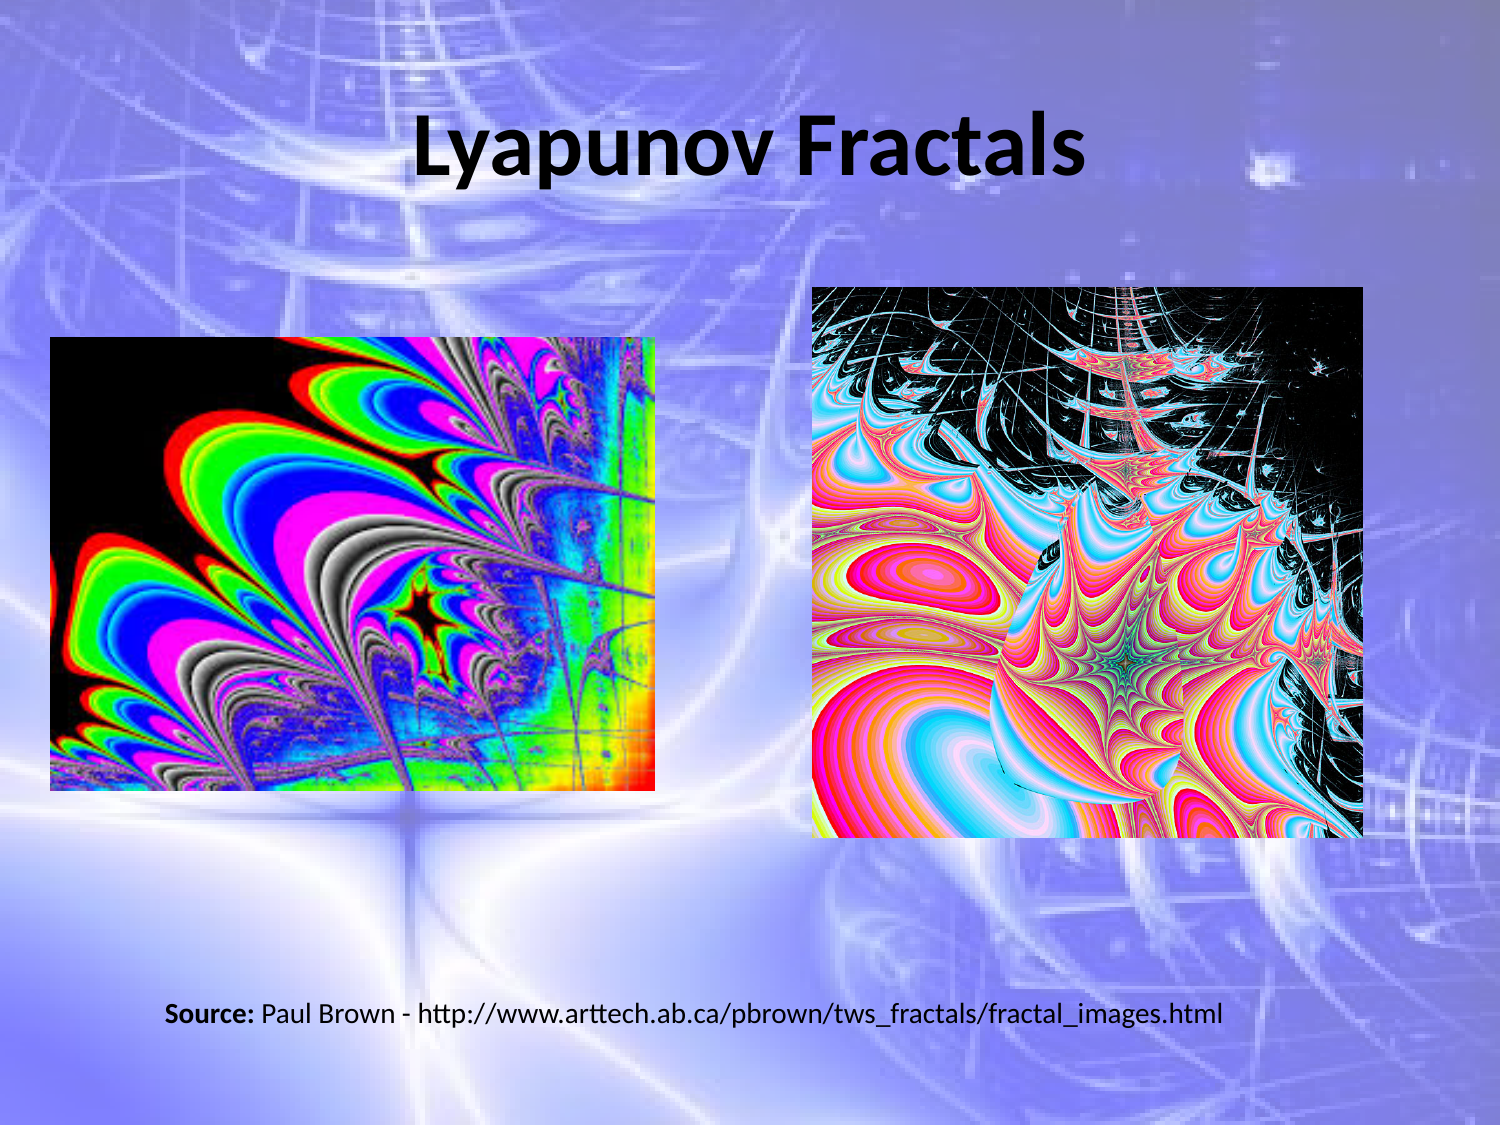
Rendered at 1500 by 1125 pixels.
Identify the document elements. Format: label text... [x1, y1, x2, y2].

title Lyapunov Fractals [75, 45, 1425, 233]
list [49, 337, 656, 791]
picture [812, 287, 1363, 838]
text_box Source: Paul Brown - http://www.arttech.ab.ca/pbrown/tws_fractals/fractal_images.html [149, 987, 1367, 1038]
